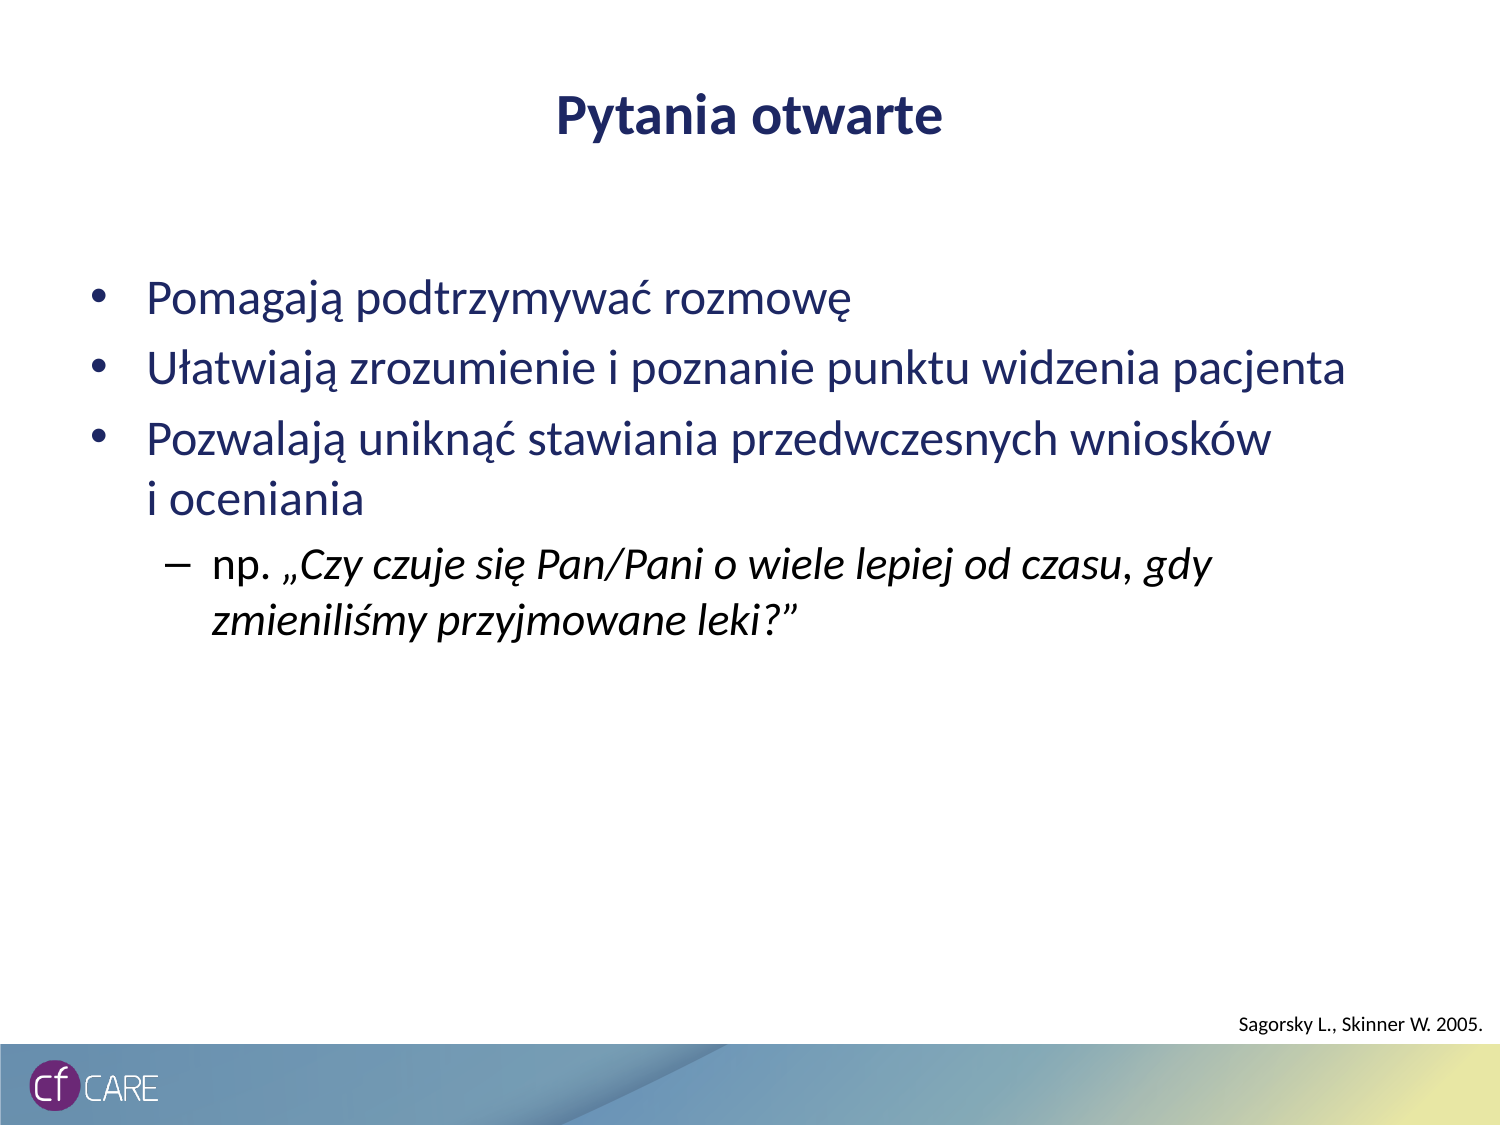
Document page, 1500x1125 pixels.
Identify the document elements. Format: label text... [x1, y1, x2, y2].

title Pytania otwarte [75, 47, 1425, 175]
text_box Sagorsky L., Skinner W. 2005. [1223, 1003, 1499, 1043]
picture [0, 1044, 1500, 1125]
list Pomagają podtrzymywać rozmowę Ułatwiają zrozumienie i poznanie punktu widzenia pacjenta Pozwalają uniknąć stawiania przedwczesnych wniosków i oceniania np. „Czy czuje się Pan/Pani o wiele lepiej od czasu, gdy zmieniliśmy przyjmowane leki?” [75, 257, 1425, 965]
